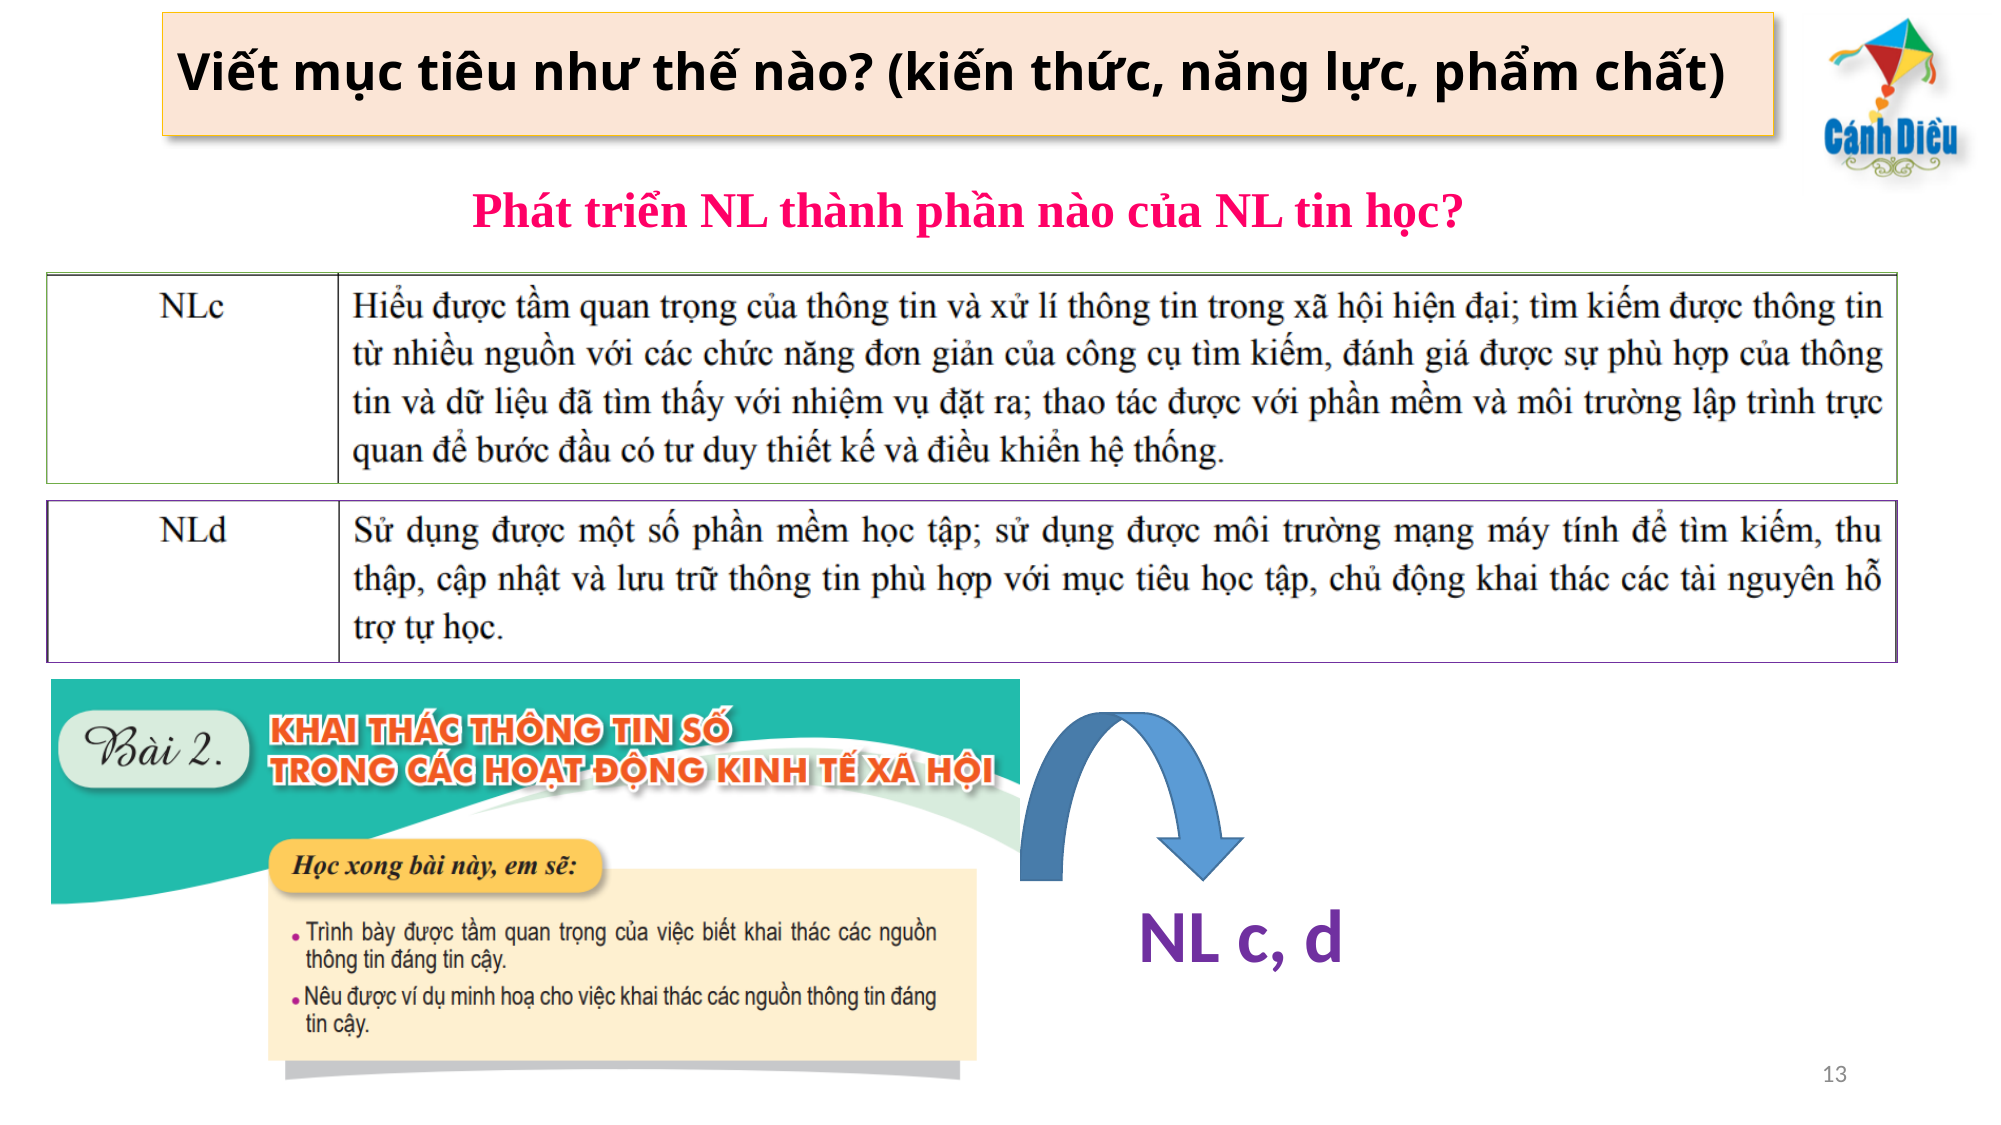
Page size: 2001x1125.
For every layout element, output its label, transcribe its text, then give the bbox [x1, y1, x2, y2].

text_box Phát triển NL thành phần nào của NL tin học? [457, 170, 1505, 245]
picture [0, 0, 2001, 1125]
text_box NL c, d [1124, 880, 1366, 985]
slide_number 13 [1412, 1042, 1863, 1103]
title Viết mục tiêu như thế nào? (kiến thức, năng lực, phẩm chất) [162, 12, 1774, 136]
text_box [1020, 712, 1245, 882]
